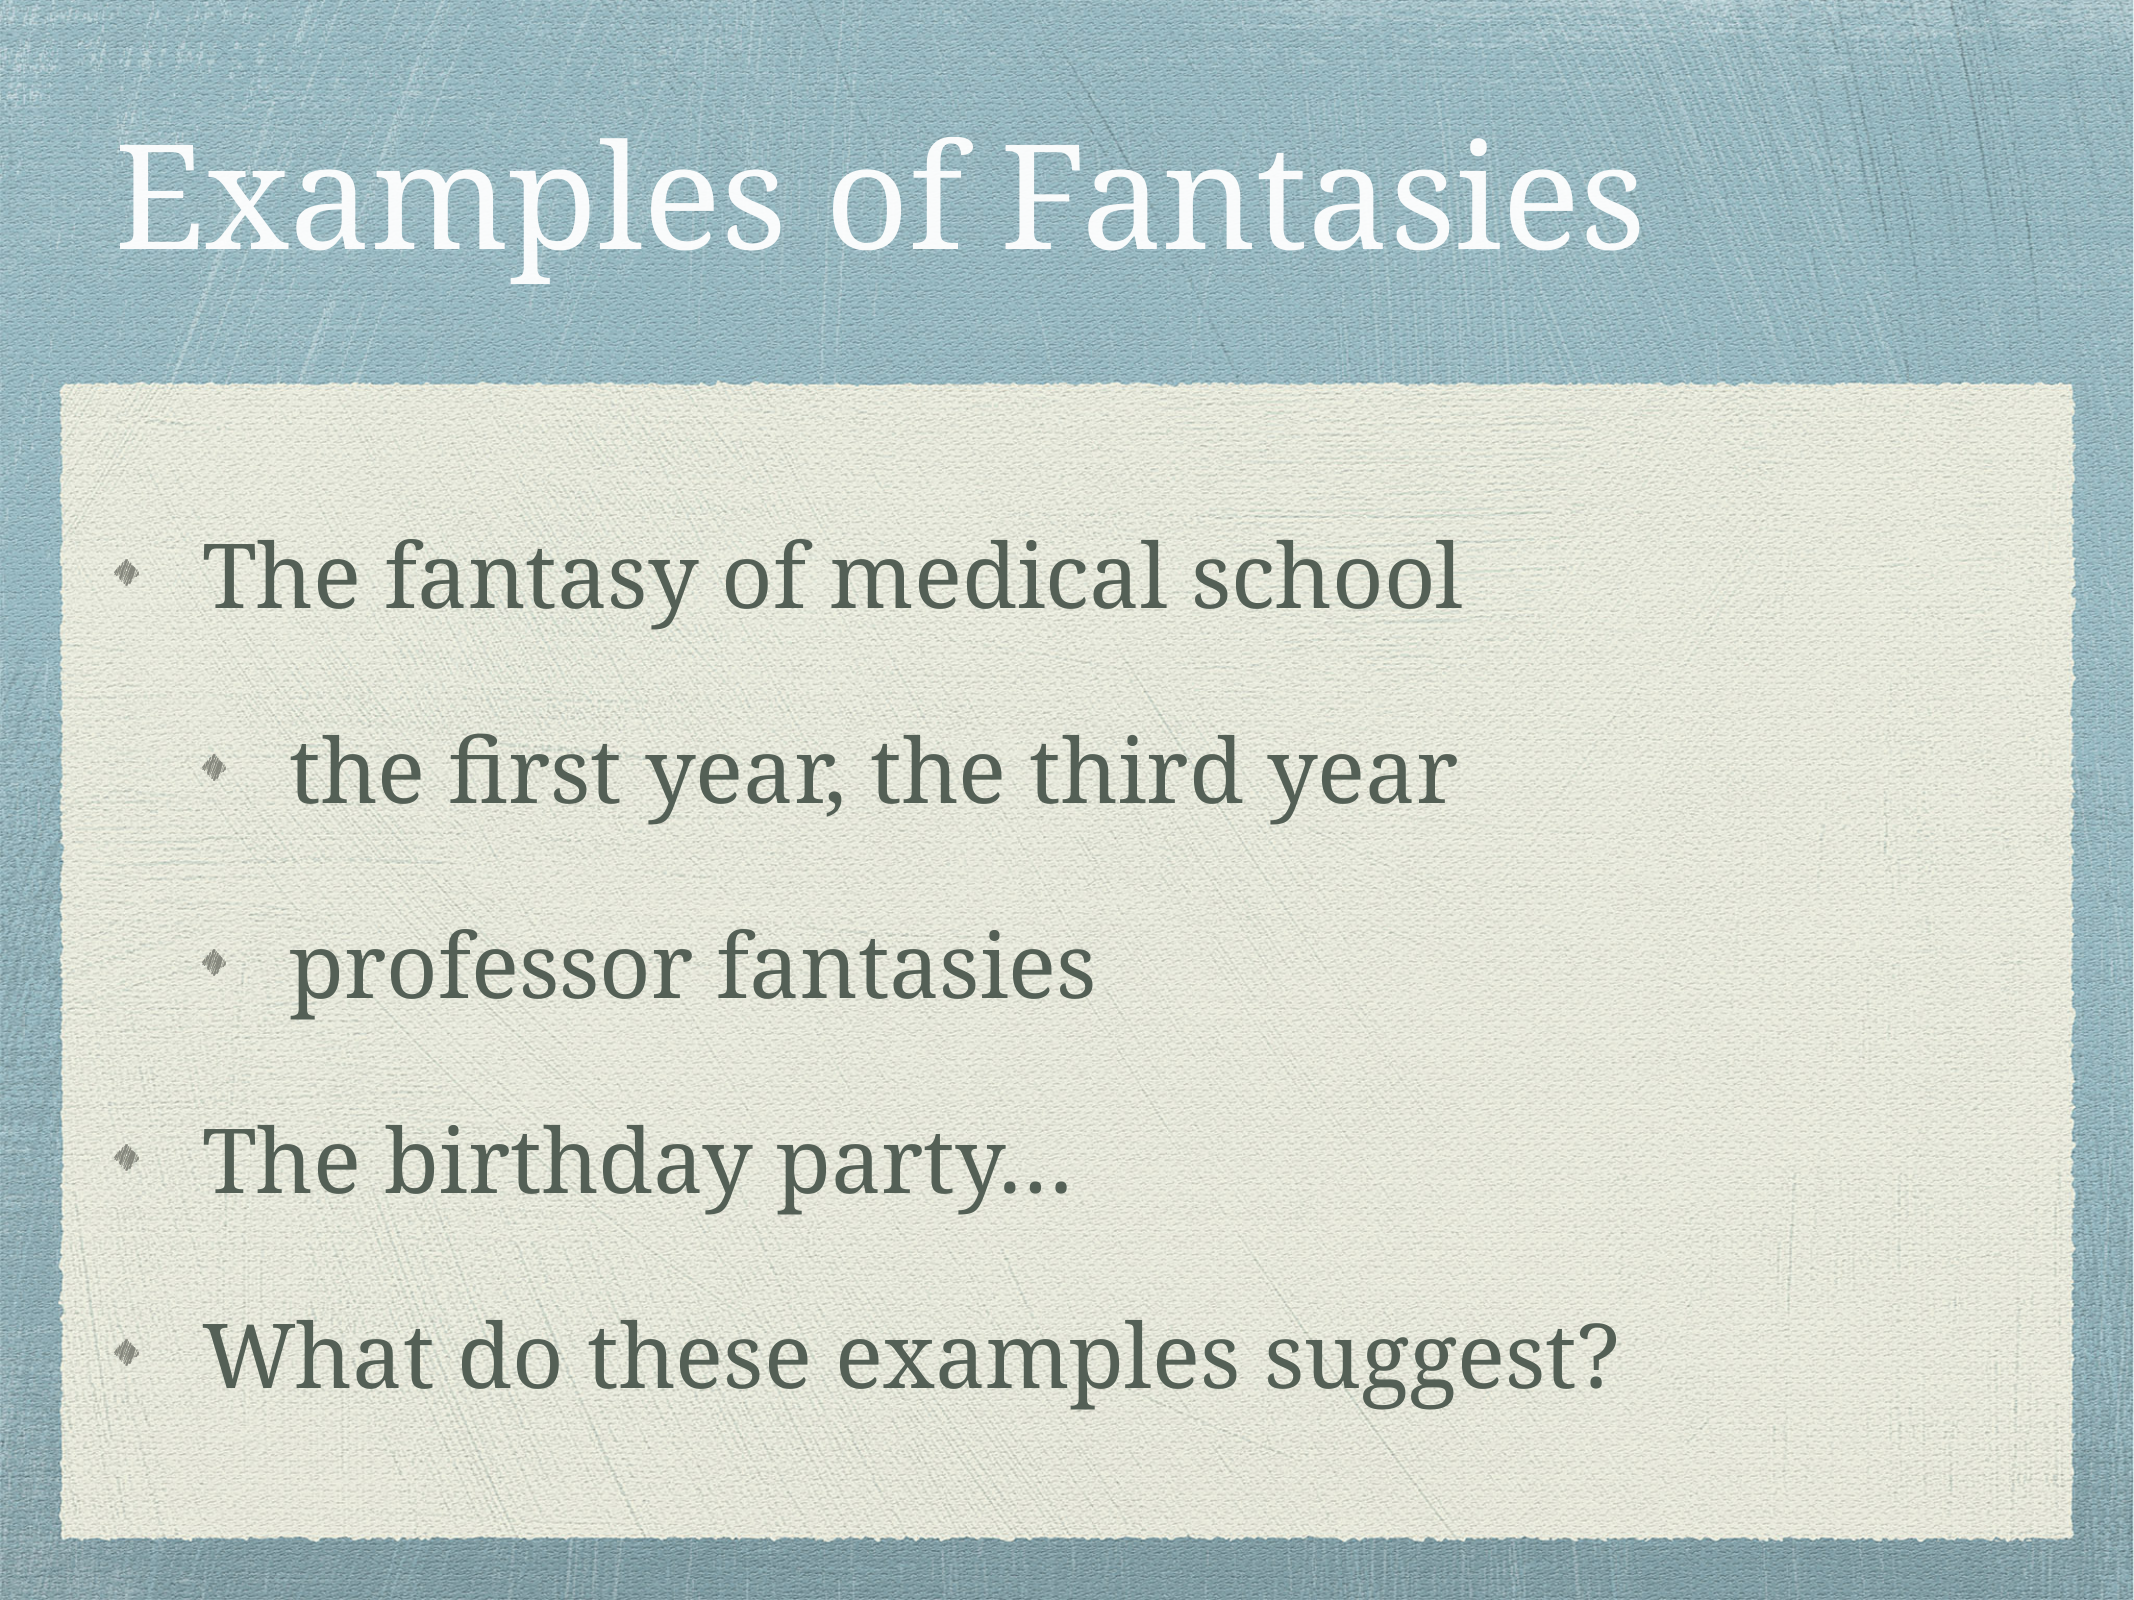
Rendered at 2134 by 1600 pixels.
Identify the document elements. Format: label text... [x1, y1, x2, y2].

title Examples of Fantasies [105, 24, 2028, 359]
picture [0, 0, 2134, 1600]
list The fantasy of medical school the first year, the third year professor fantasies The birthday party… What do these examples suggest? [105, 430, 2028, 1495]
